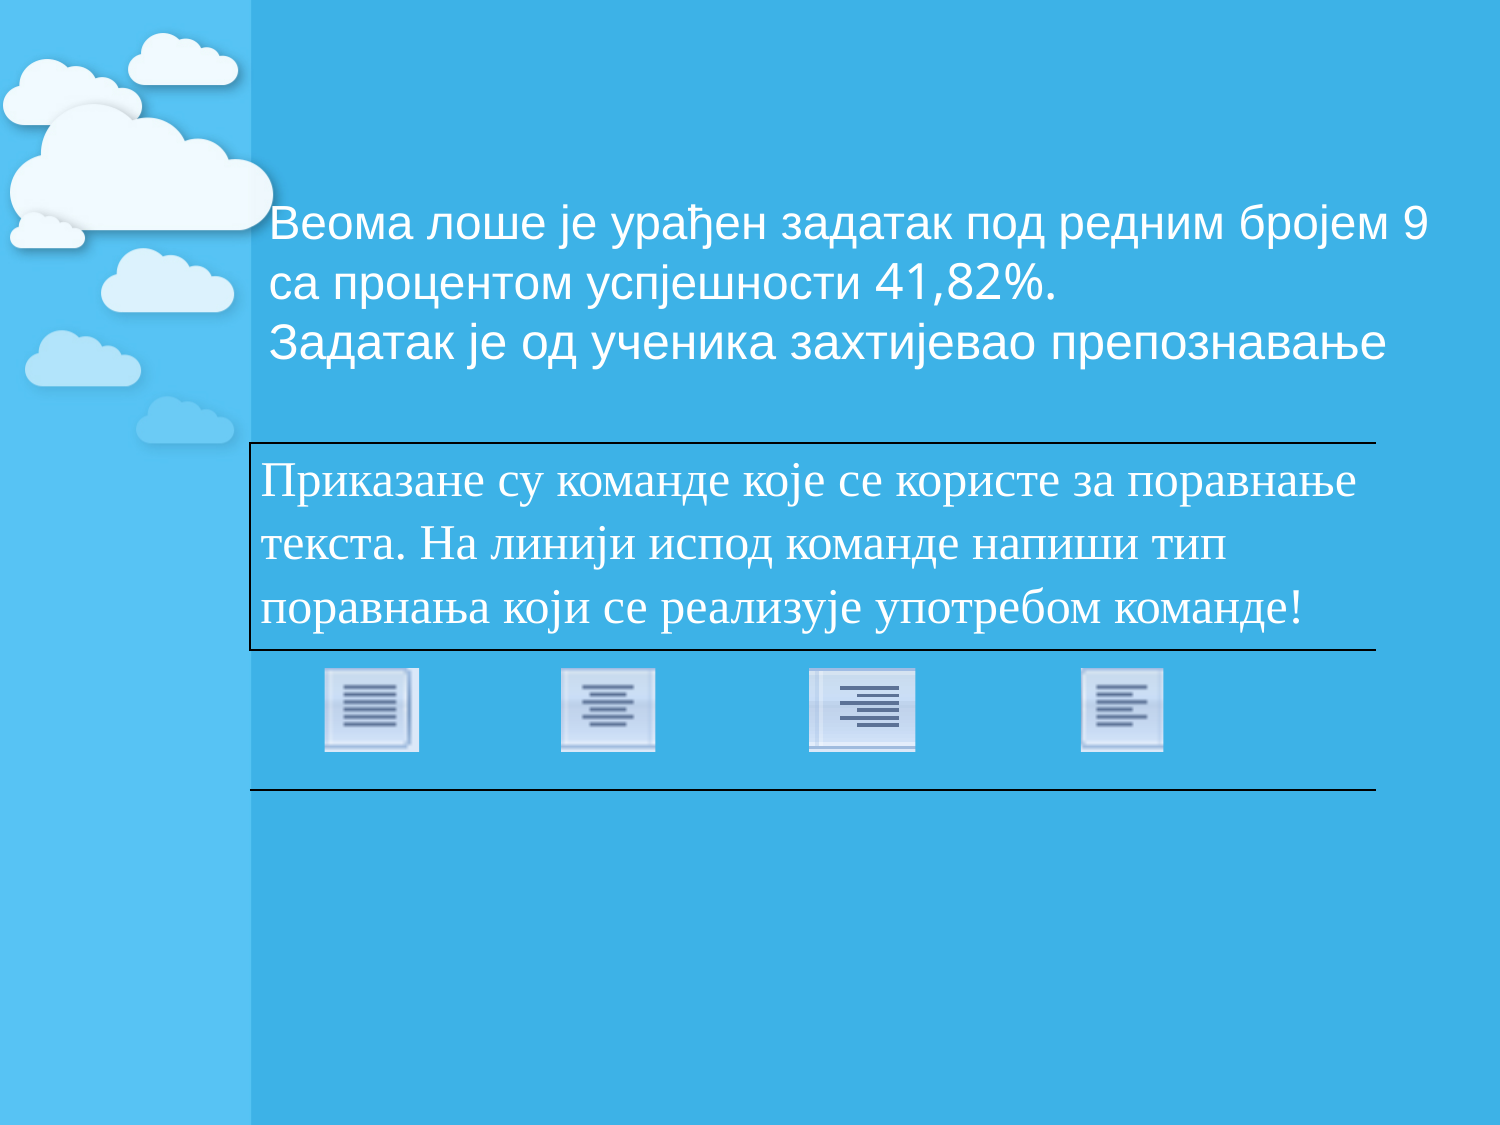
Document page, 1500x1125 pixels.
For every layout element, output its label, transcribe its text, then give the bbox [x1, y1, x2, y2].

text_box Веома лоше је урађен задатак под редним бројем 9 са процентом успјешности 41,82%. Задатак је од ученика захтијевао препознавање [253, 184, 1500, 377]
table_cell [1104, 651, 1376, 705]
table_cell [821, 705, 1104, 789]
table_cell [250, 705, 514, 789]
picture [0, 0, 1500, 1125]
table_cell [514, 651, 821, 705]
table_header Приказане су команде које се користе за поравнање текста. На линији испод команде напиши тип поравнања који се реализује употребом команде! [251, 444, 1376, 649]
table_cell [514, 705, 821, 789]
table_cell [250, 651, 514, 705]
table_cell [1104, 705, 1376, 789]
table_cell [821, 651, 1104, 705]
